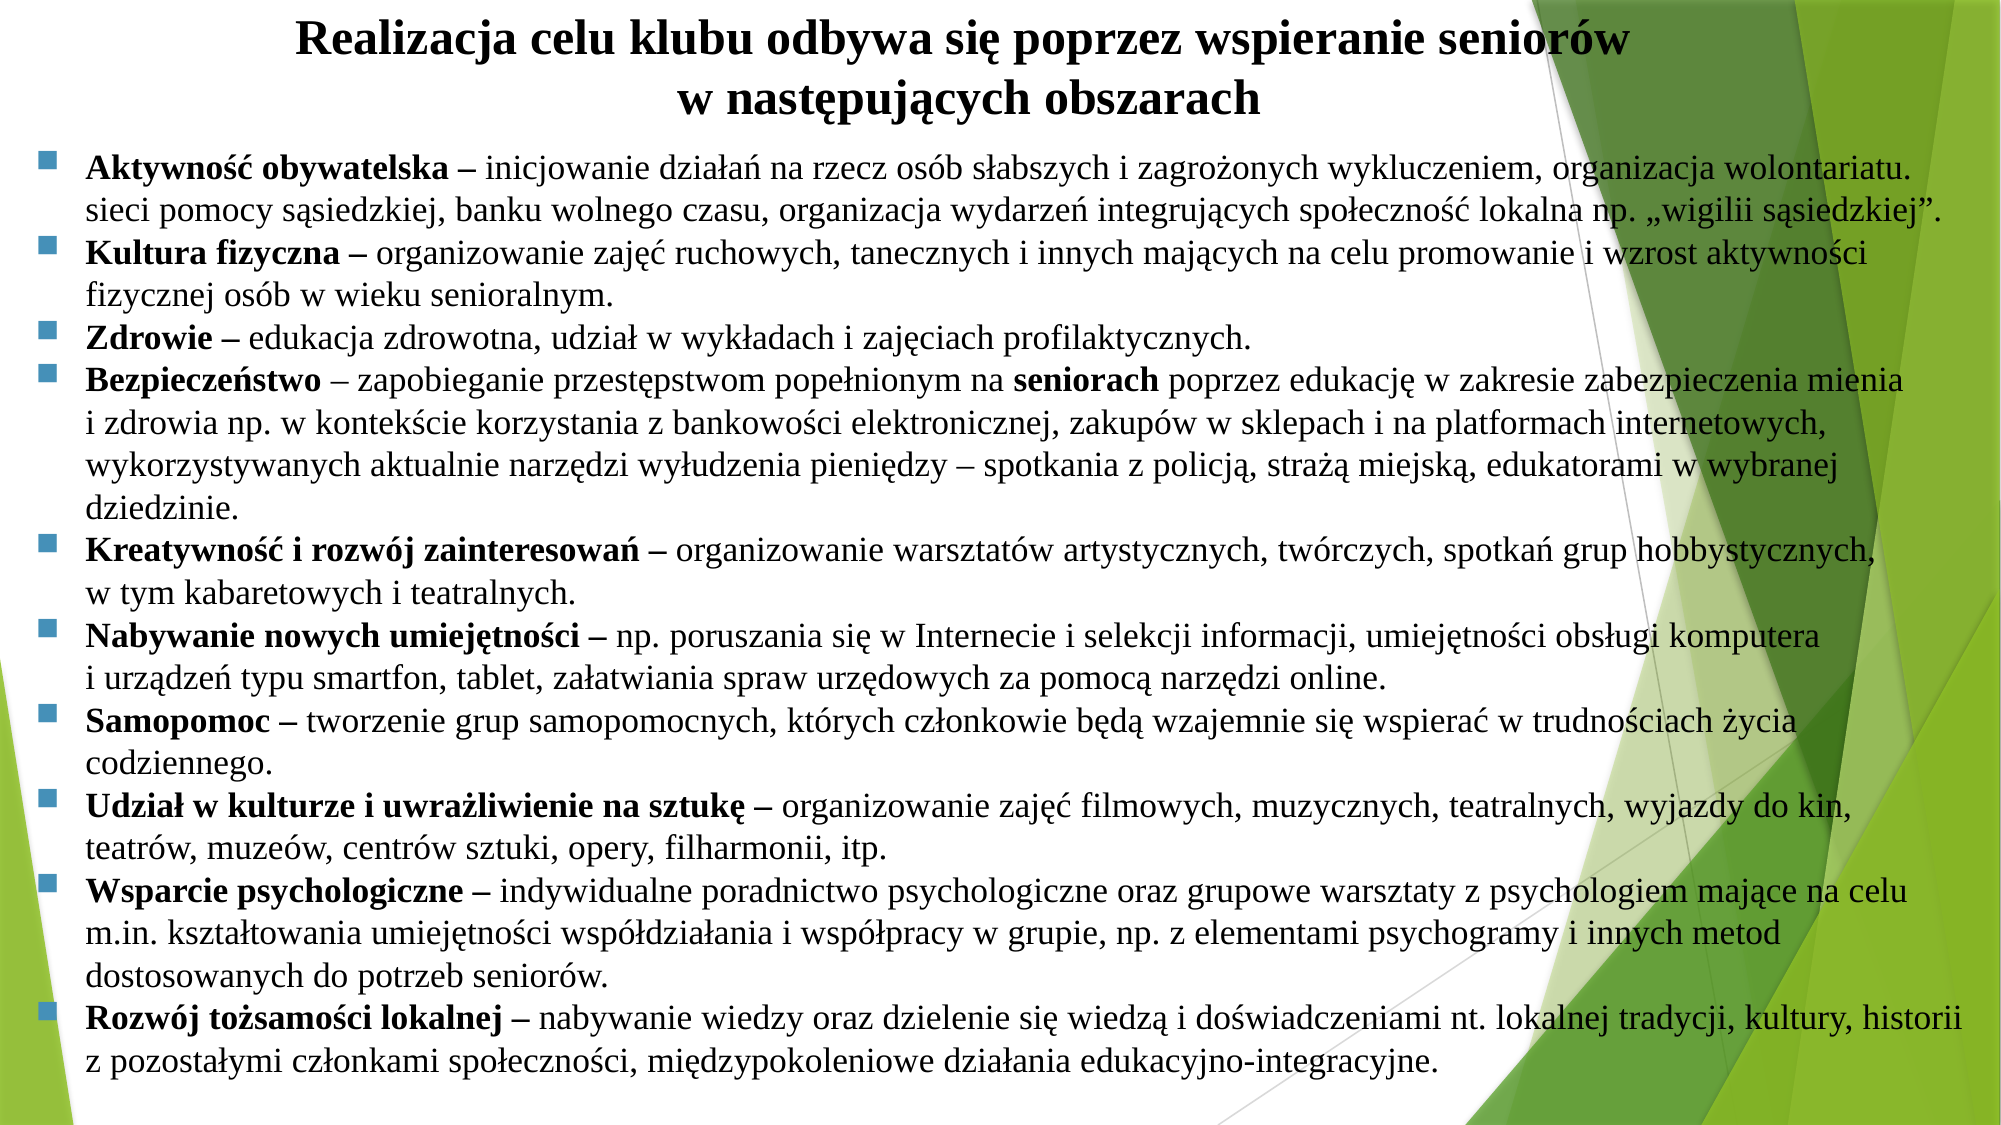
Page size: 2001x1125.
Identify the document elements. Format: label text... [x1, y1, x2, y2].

title Realizacja celu klubu odbywa się poprzez wspieranie seniorów w następujących obszarach [0, 0, 2000, 102]
list Aktywność obywatelska – inicjowanie działań na rzecz osób słabszych i zagrożonych wykluczeniem, organizacja wolontariatu. sieci pomocy sąsiedzkiej, banku wolnego czasu, organizacja wydarzeń integrujących społeczność lokalna np. „wigilii sąsiedzkiej”. Kultura fizyczna – organizowanie zajęć ruchowych, tanecznych i innych mających na celu promowanie i wzrost aktywności fizycznej osób w wieku senioralnym. Zdrowie – edukacja zdrowotna, udział w wykładach i zajęciach profilaktycznych. Bezpieczeństwo – zapobieganie przestępstwom popełnionym na seniorach poprzez edukację w zakresie zabezpieczenia mienia i zdrowia np. w kontekście korzystania z bankowości elektronicznej, zakupów w sklepach i na platformach internetowych, wykorzystywanych aktualnie narzędzi wyłudzenia pieniędzy – spotkania z policją, strażą miejską, edukatorami w wybranej dziedzinie. Kreatywność i rozwój zainteresowań – organizowanie warsztatów artystycznych, twórczych, spotkań grup hobbystycznych, w tym kabaretowych i teatralnych. Nabywanie nowych umiejętności – np. poruszania się w Internecie i selekcji informacji, umiejętności obsługi komputera i urządzeń typu smartfon, tablet, załatwiania spraw urzędowych za pomocą narzędzi online. Samopomoc – tworzenie grup samopomocnych, których członkowie będą wzajemnie się wspierać w trudnościach życia codziennego. Udział w kulturze i uwrażliwienie na sztukę – organizowanie zajęć filmowych, muzycznych, teatralnych, wyjazdy do kin, teatrów, muzeów, centrów sztuki, opery, filharmonii, itp. Wsparcie psychologiczne – indywidualne poradnictwo psychologiczne oraz grupowe warsztaty z psychologiem mające na celu m.in. kształtowania umiejętności współdziałania i współpracy w grupie, np. z elementami psychogramy i innych metod dostosowanych do potrzeb seniorów. Rozwój tożsamości lokalnej – nabywanie wiedzy oraz dzielenie się wiedzą i doświadczeniami nt. lokalnej tradycji, kultury, historii z pozostałymi członkami społeczności, międzypokoleniowe działania edukacyjno-integracyjne. [20, 136, 1980, 1018]
